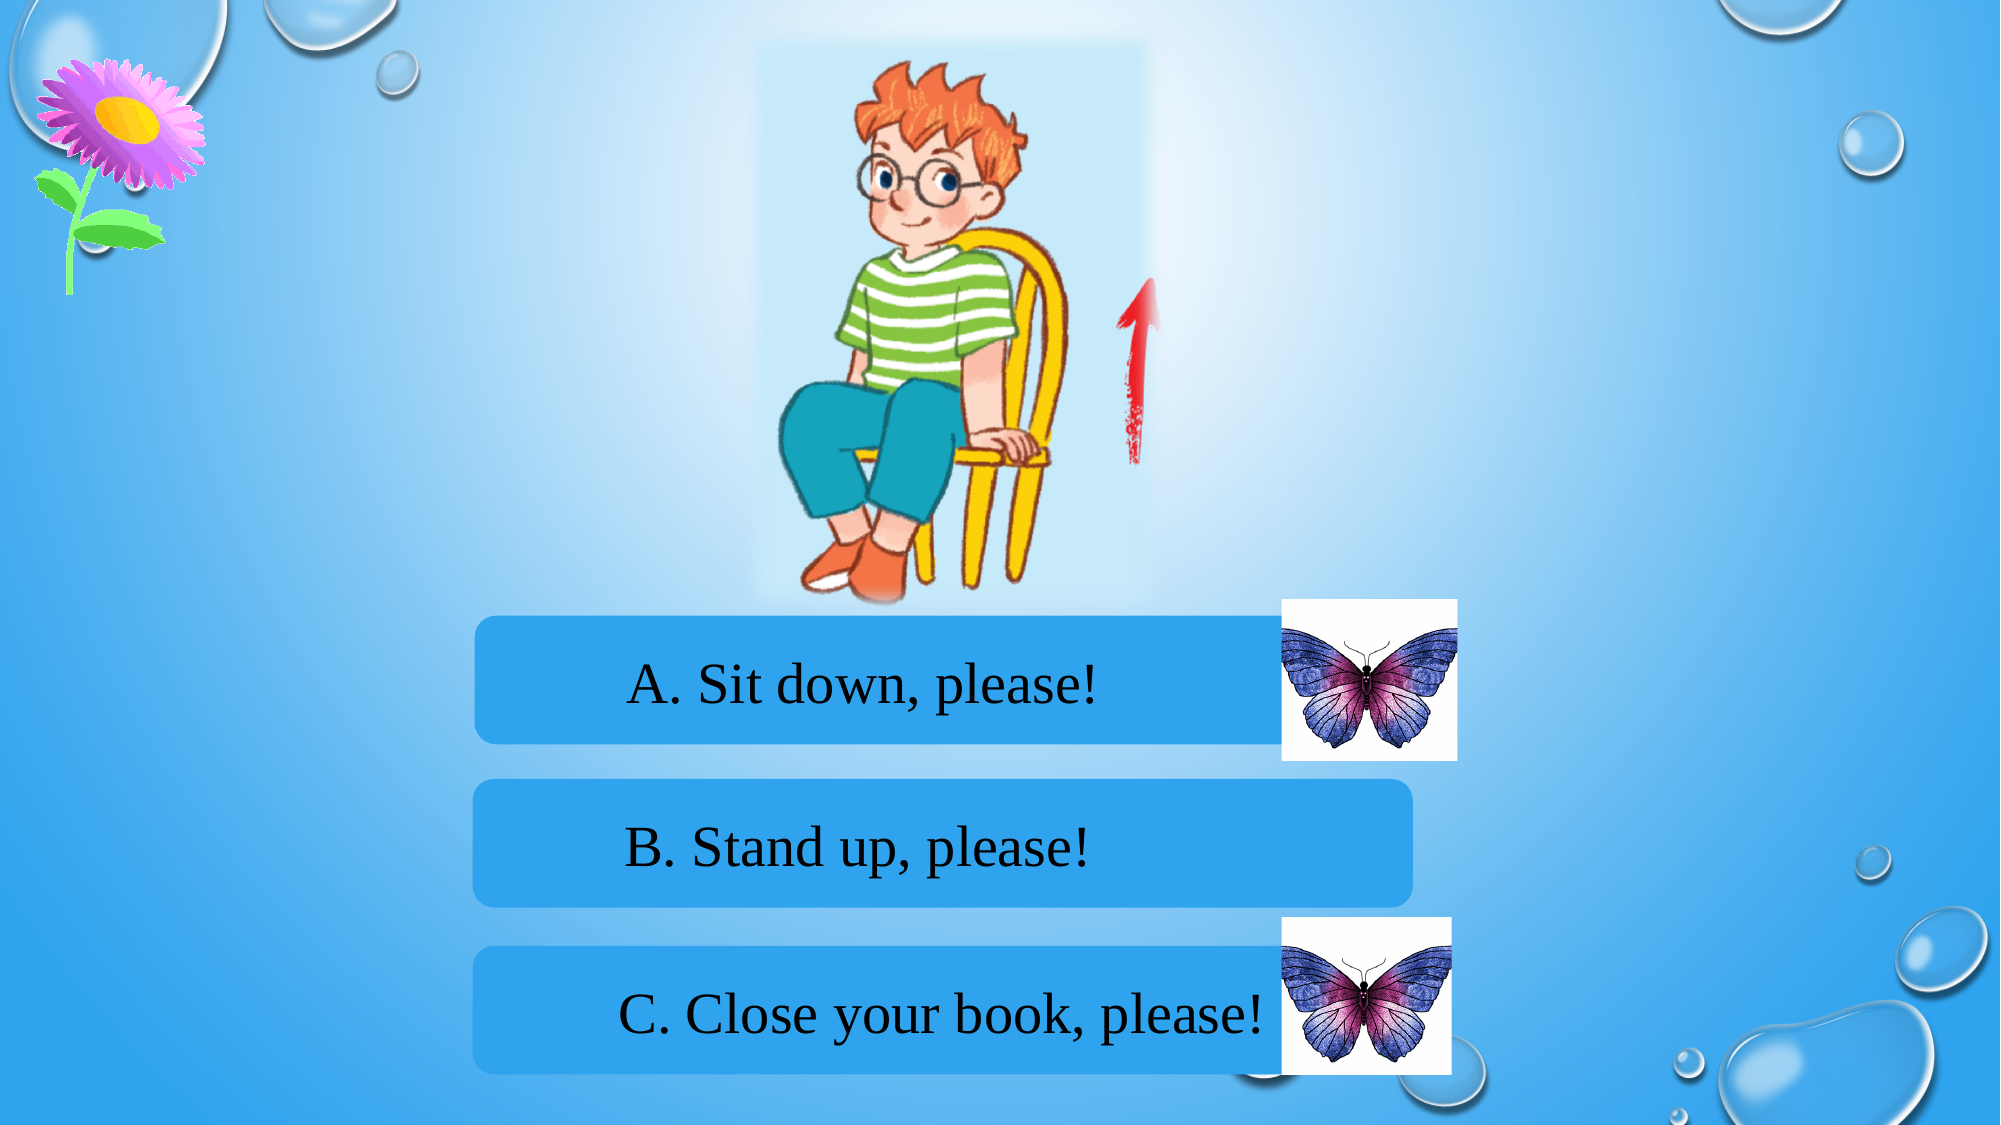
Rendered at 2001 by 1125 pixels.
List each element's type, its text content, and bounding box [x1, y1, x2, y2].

text_box C. Close your book, please! [471, 944, 1276, 1076]
text_box A. Sit down, please! [473, 614, 1275, 746]
picture [0, 0, 2000, 1125]
text_box B. Stand up, please! [471, 777, 1415, 909]
